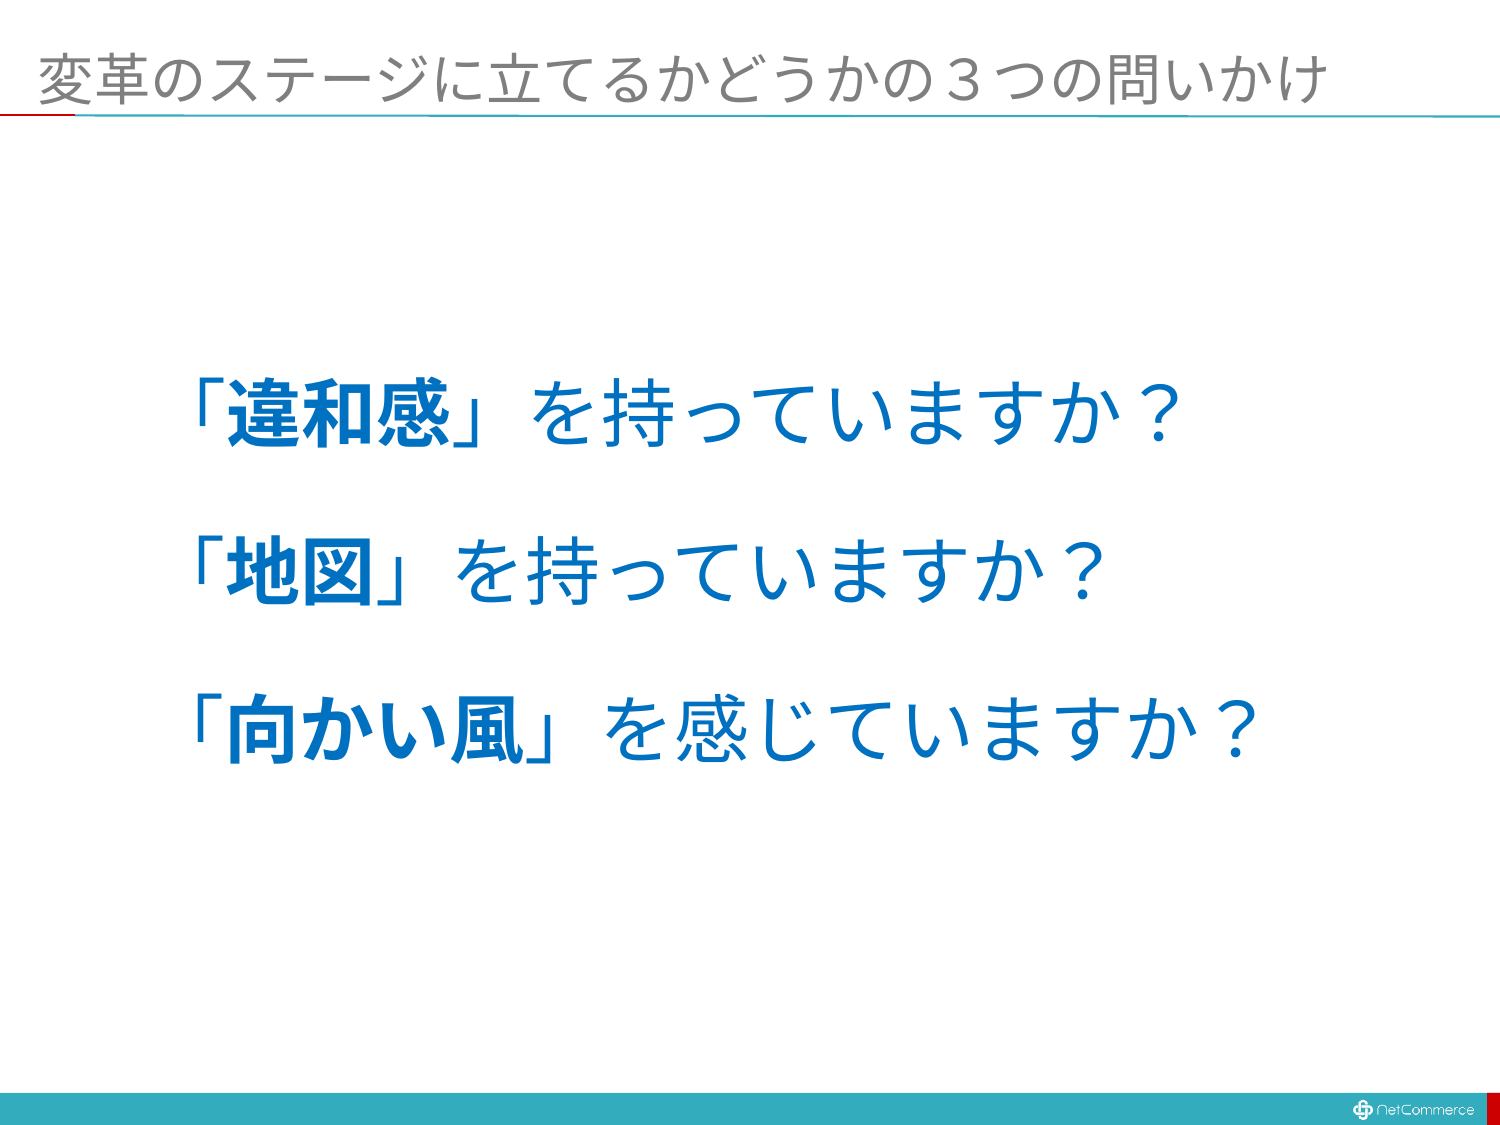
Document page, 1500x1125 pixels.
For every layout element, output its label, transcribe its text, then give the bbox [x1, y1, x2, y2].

text_box 「違和感」を持っていますか？ [136, 359, 1213, 464]
picture [1352, 1098, 1474, 1120]
text_box 「地図」を持っていますか？ [135, 516, 1137, 622]
title 変革のステージに立てるかどうかの３つの問いかけ [37, 43, 1463, 112]
text_box 「向かい風」を感じていますか？ [134, 674, 1290, 780]
